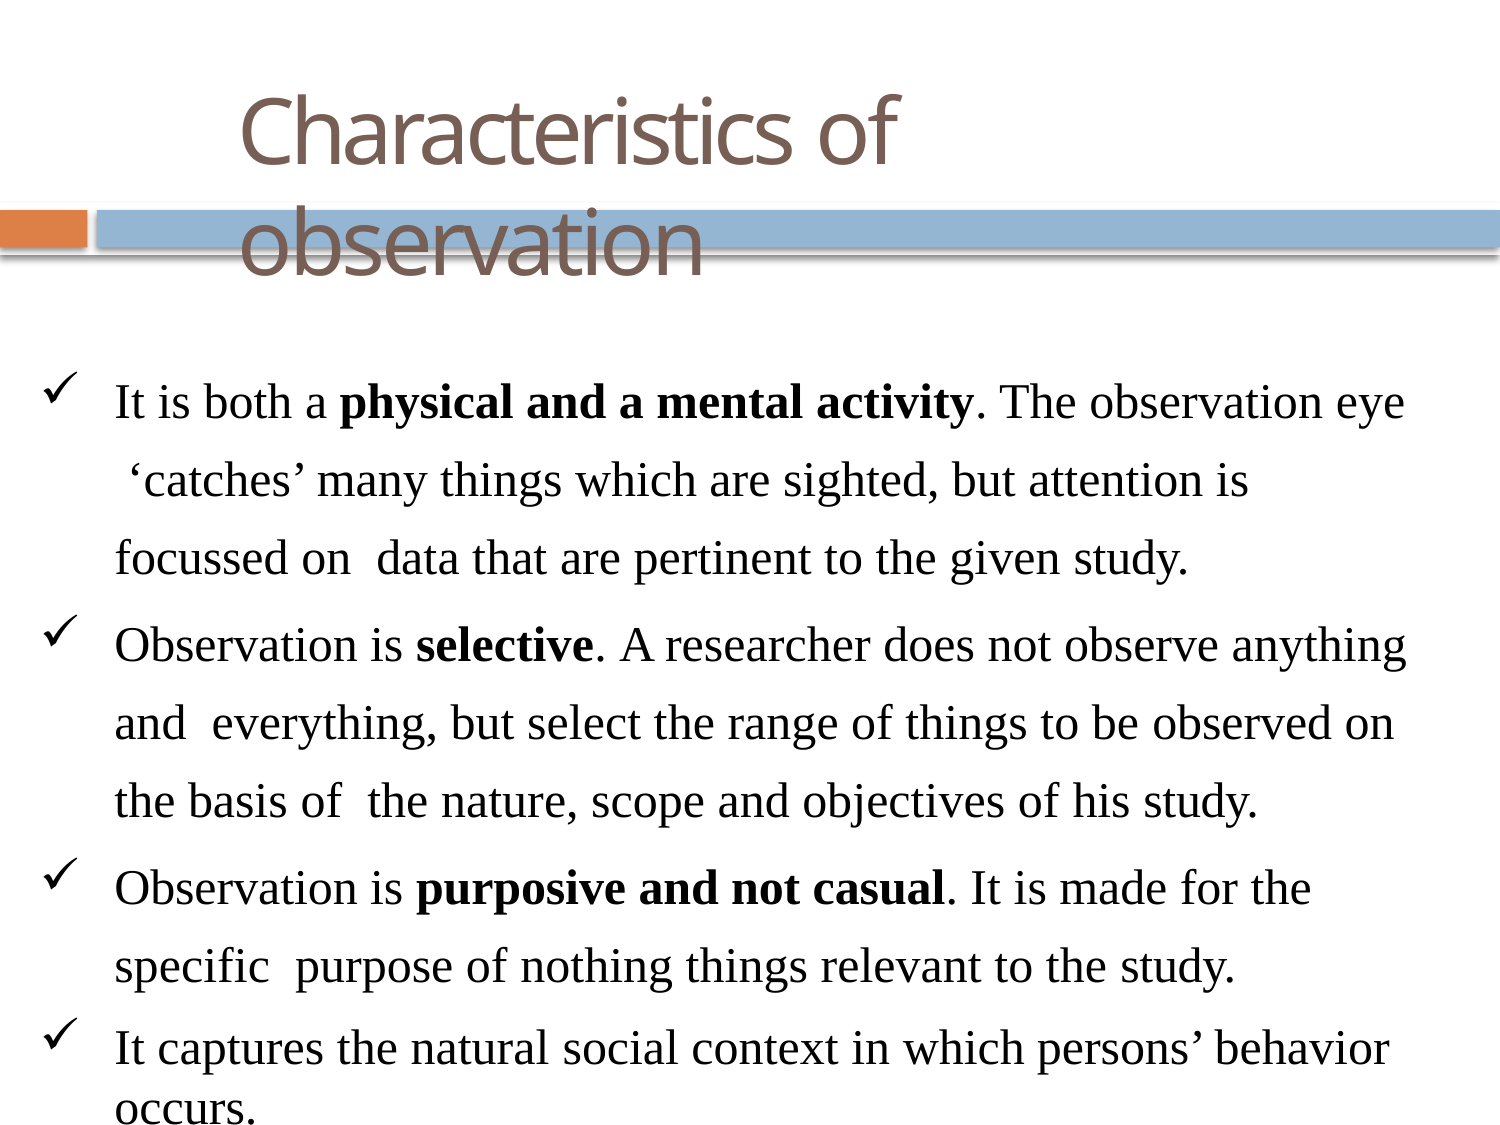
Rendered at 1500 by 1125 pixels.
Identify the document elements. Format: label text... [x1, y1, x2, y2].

text_box It is both a physical and a mental activity. The observation eye ‘catches’ many things which are sighted, but attention is focussed on data that are pertinent to the given study. Observation is selective. A researcher does not observe anything and everything, but select the range of things to be observed on the basis of the nature, scope and objectives of his study. Observation is purposive and not casual. It is made for the specific purpose of nothing things relevant to the study. It captures the natural social context in which persons’ behavior occurs. [37, 348, 1463, 1125]
title Characteristics of observation [235, 71, 1265, 294]
